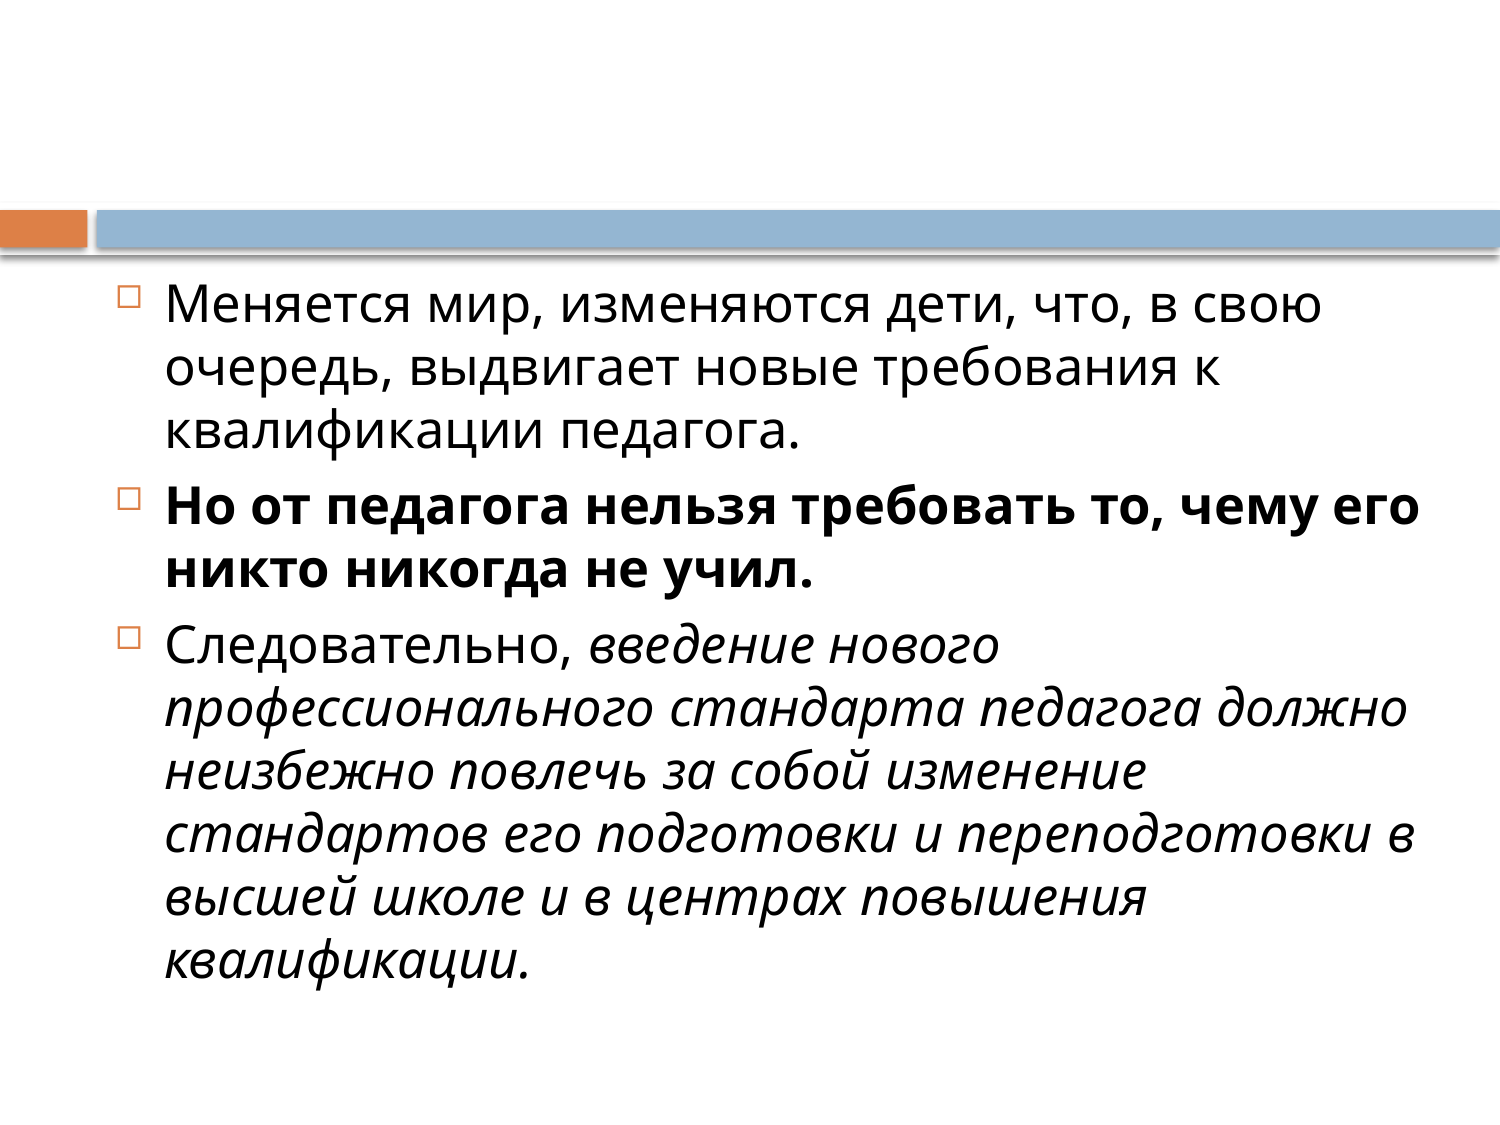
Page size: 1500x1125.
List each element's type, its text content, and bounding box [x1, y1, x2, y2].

list Меняется мир, изменяются дети, что, в свою очередь, выдвигает новые требования к квалификации педагога. Но от педагога нельзя требовать то, чему его никто никогда не учил. Следовательно, введение нового профессионального стандарта педагога должно неизбежно повлечь за собой изменение стандартов его подготовки и переподготовки в высшей школе и в центрах повышения квалификации. [100, 262, 1438, 1000]
